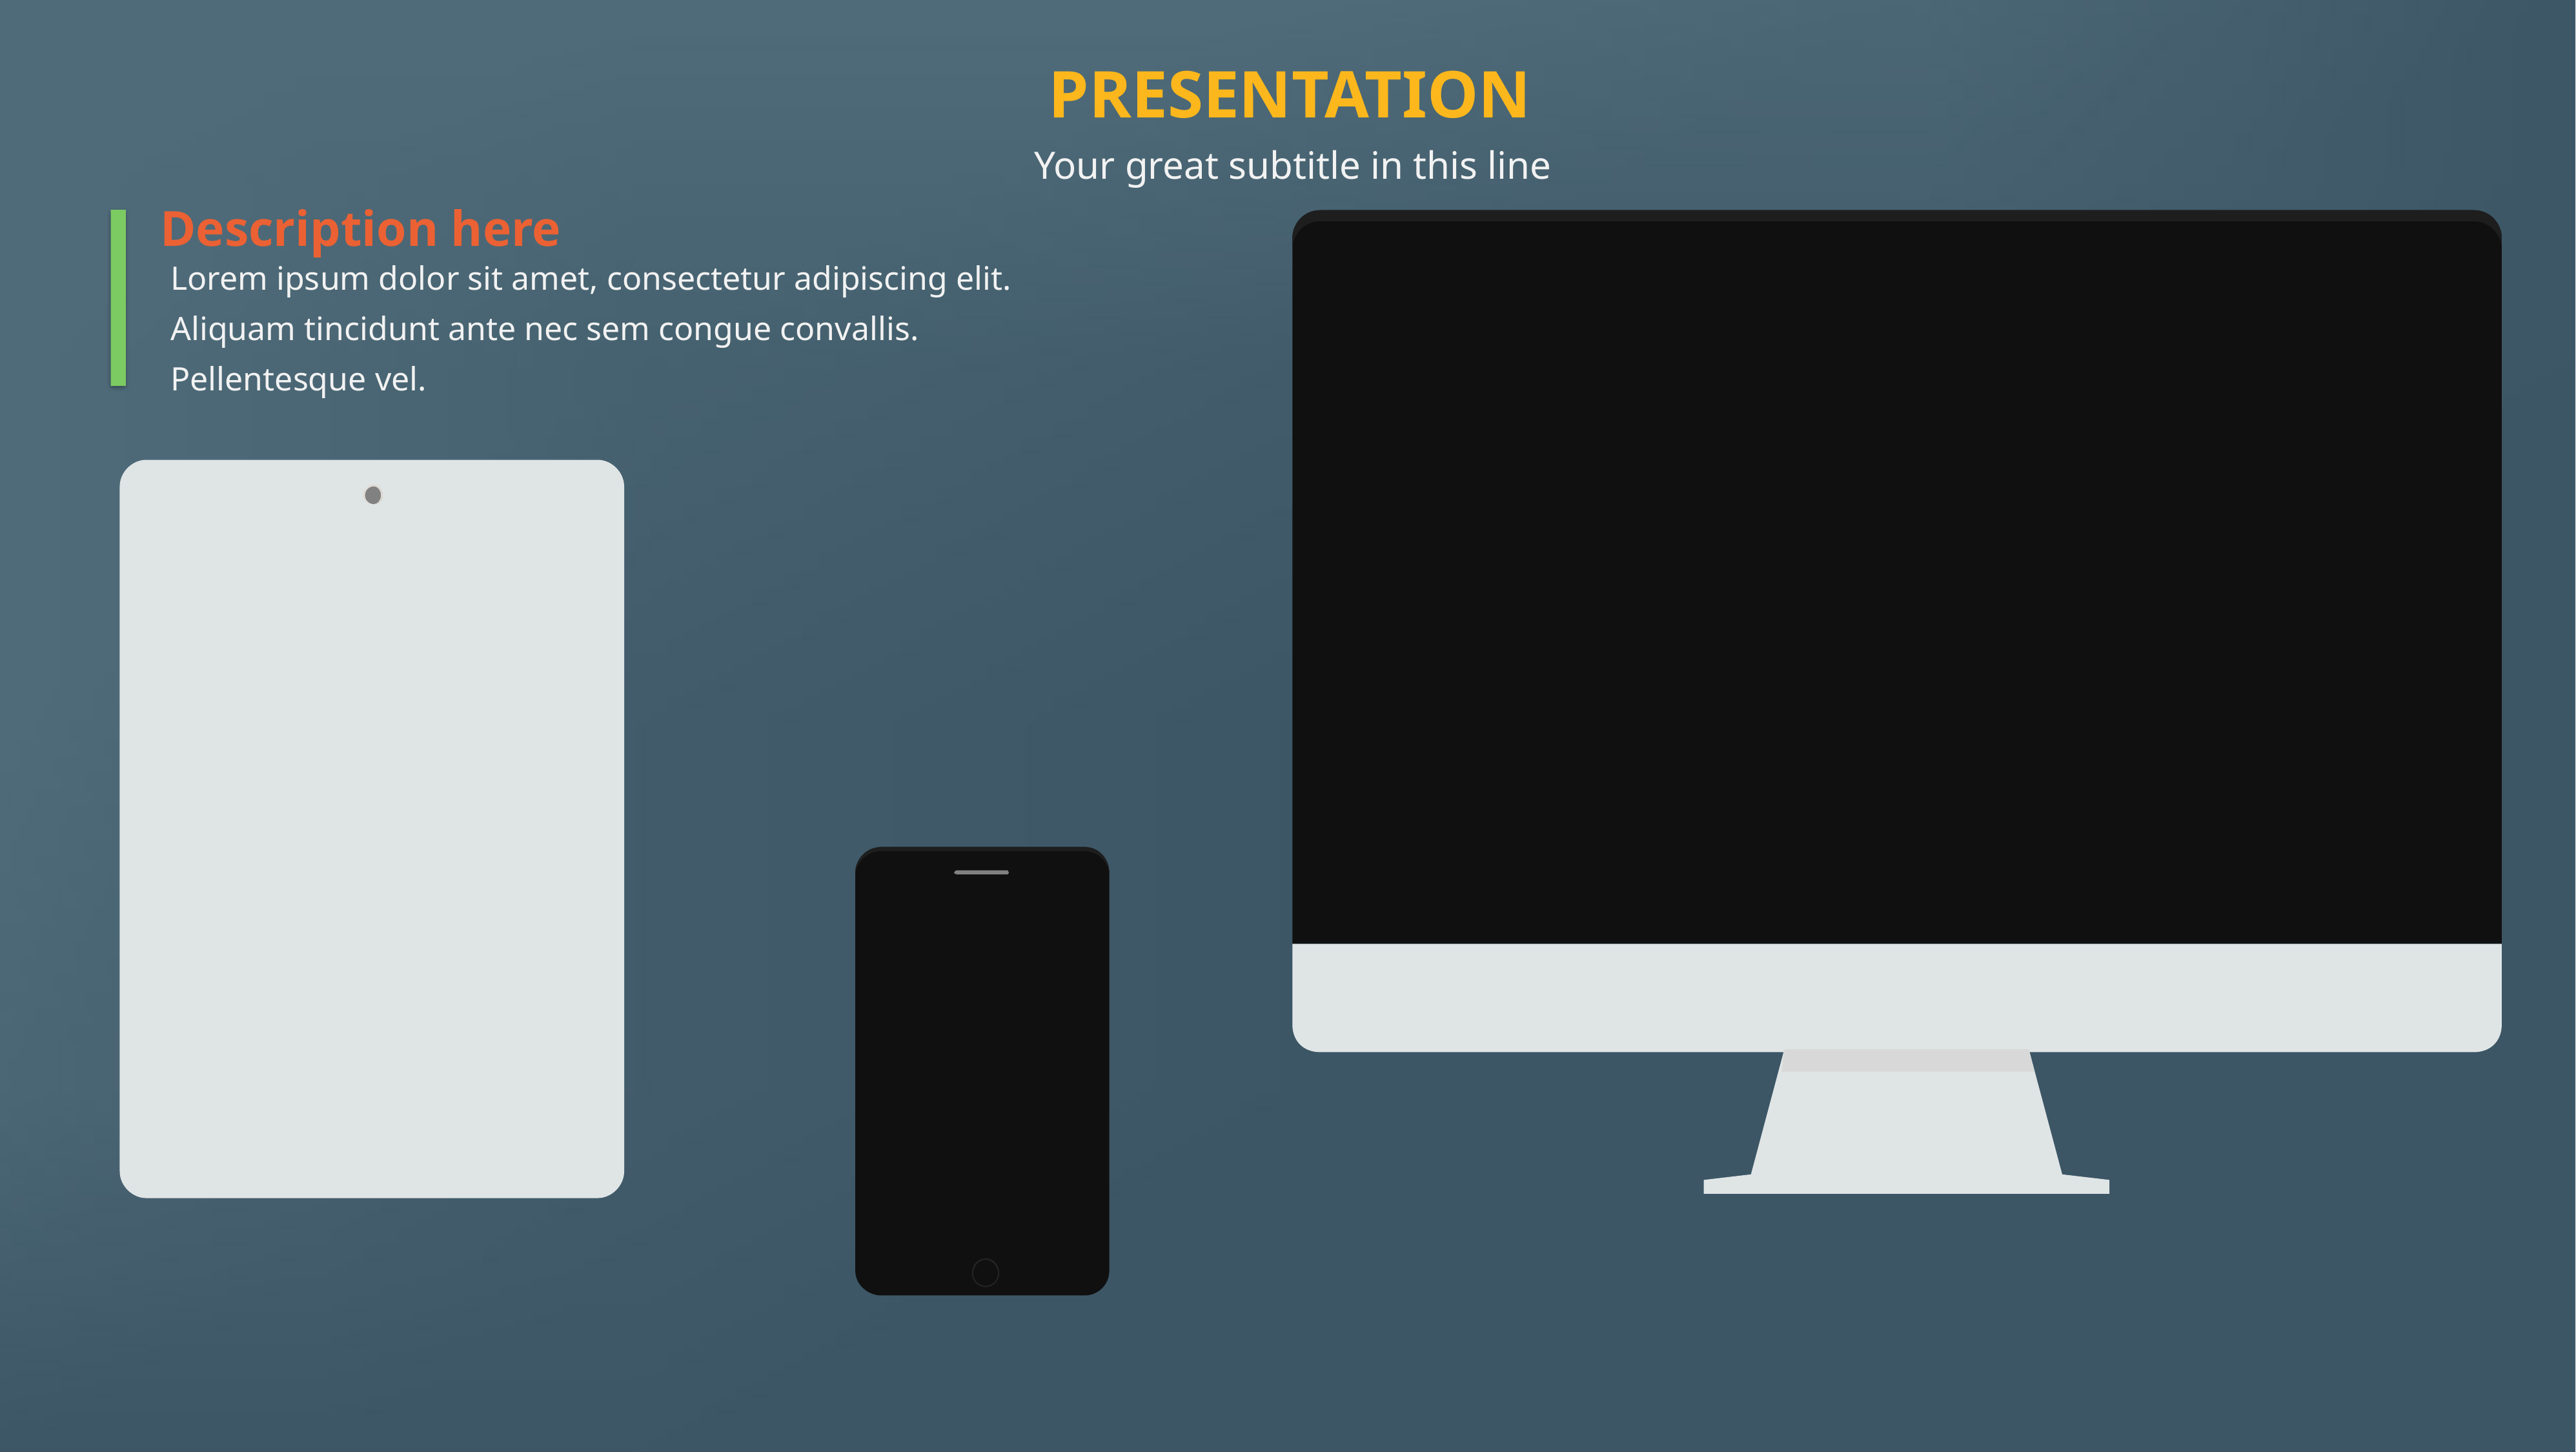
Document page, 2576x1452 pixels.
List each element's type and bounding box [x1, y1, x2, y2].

text_box [1292, 210, 2502, 1195]
text_box [855, 847, 1110, 1296]
picture [0, 0, 2576, 1452]
text_box [110, 193, 1119, 387]
text_box [119, 459, 625, 1198]
text_box [831, 48, 1748, 199]
